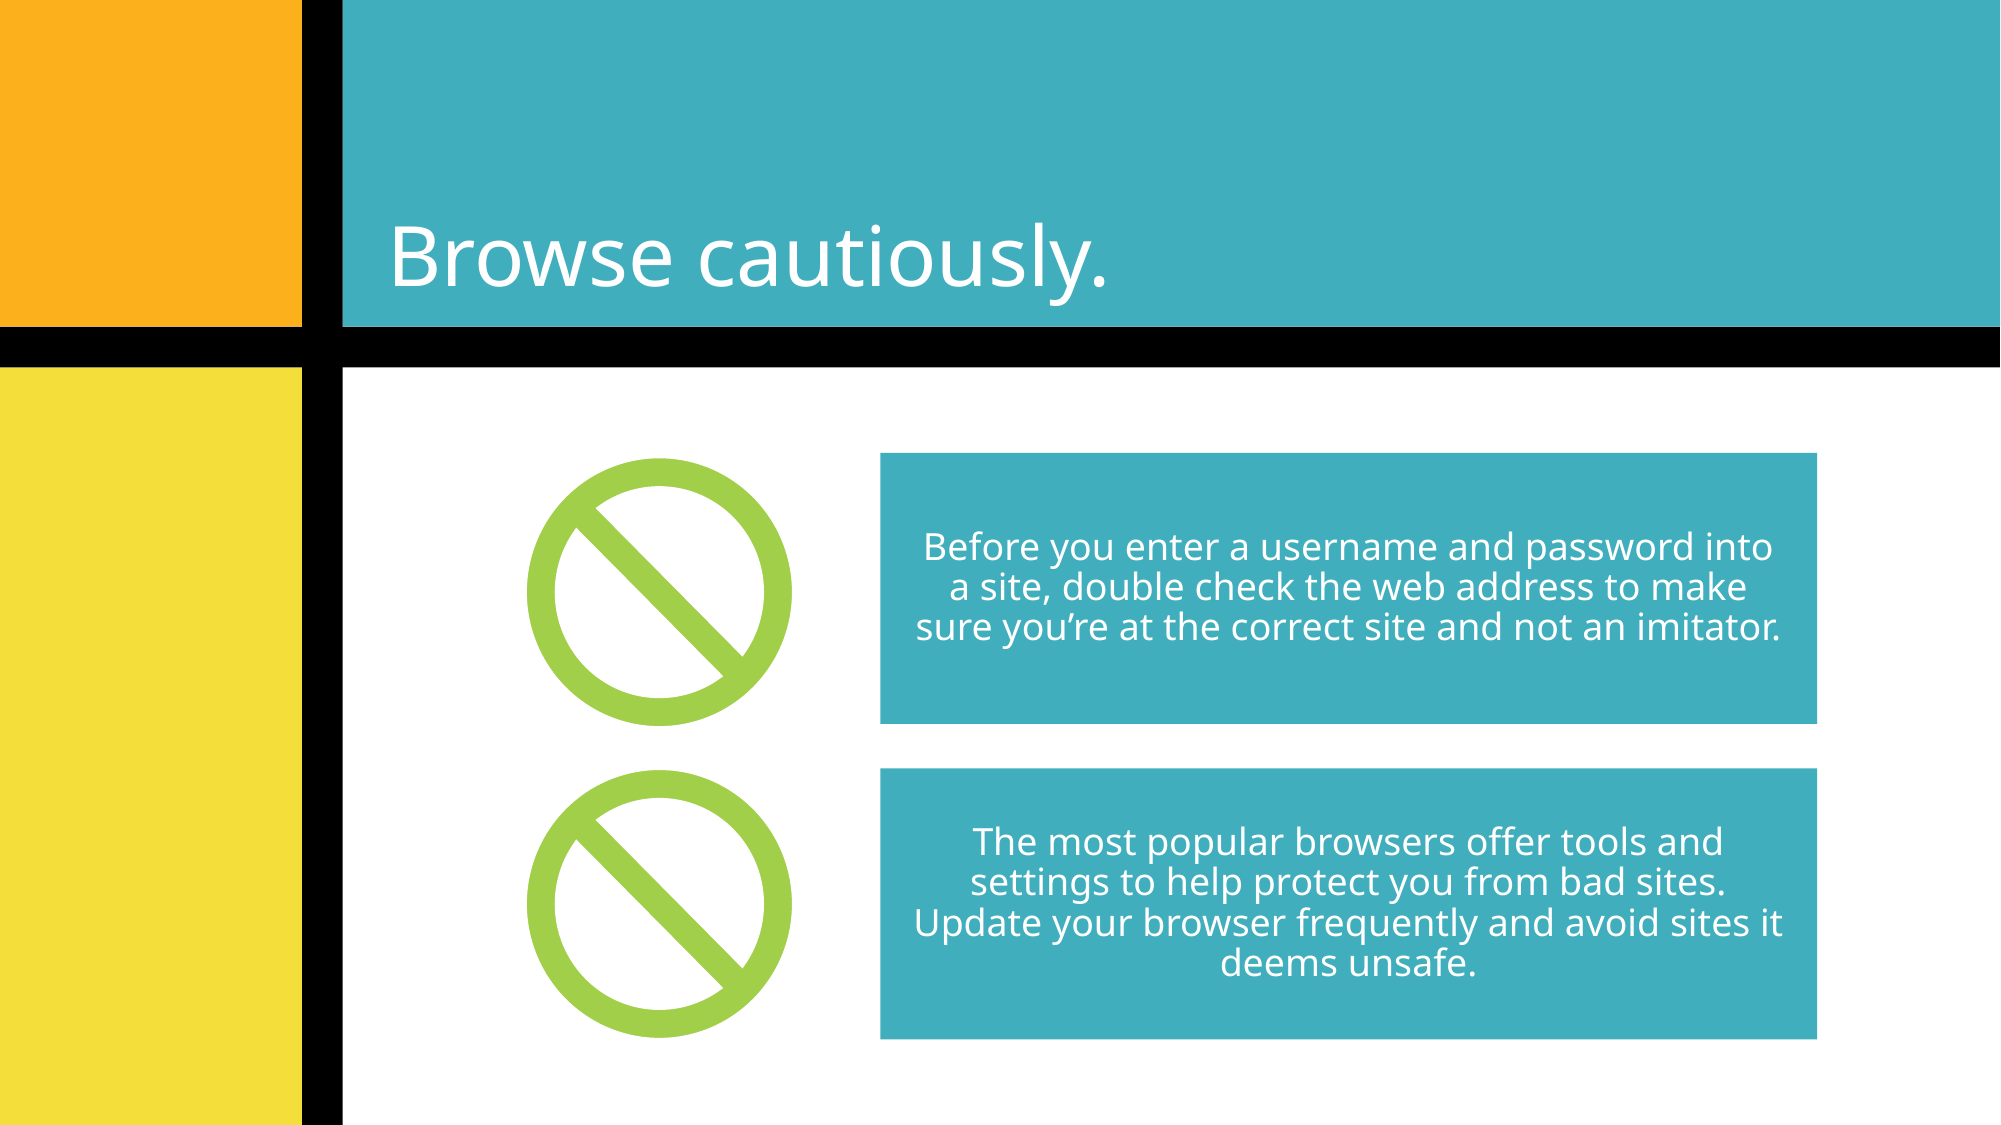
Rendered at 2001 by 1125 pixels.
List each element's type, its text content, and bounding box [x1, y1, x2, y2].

text_box Before you enter a username and password into a site, double check the web address to make sure you’re at the correct site and not an imitator. [879, 452, 1818, 725]
text_box [523, 455, 796, 730]
text_box [523, 766, 796, 1041]
title Browse cautiously. [342, 190, 2000, 327]
text_box The most popular browsers offer tools and settings to help protect you from bad sites. Update your browser frequently and avoid sites it deems unsafe. [879, 767, 1818, 1040]
